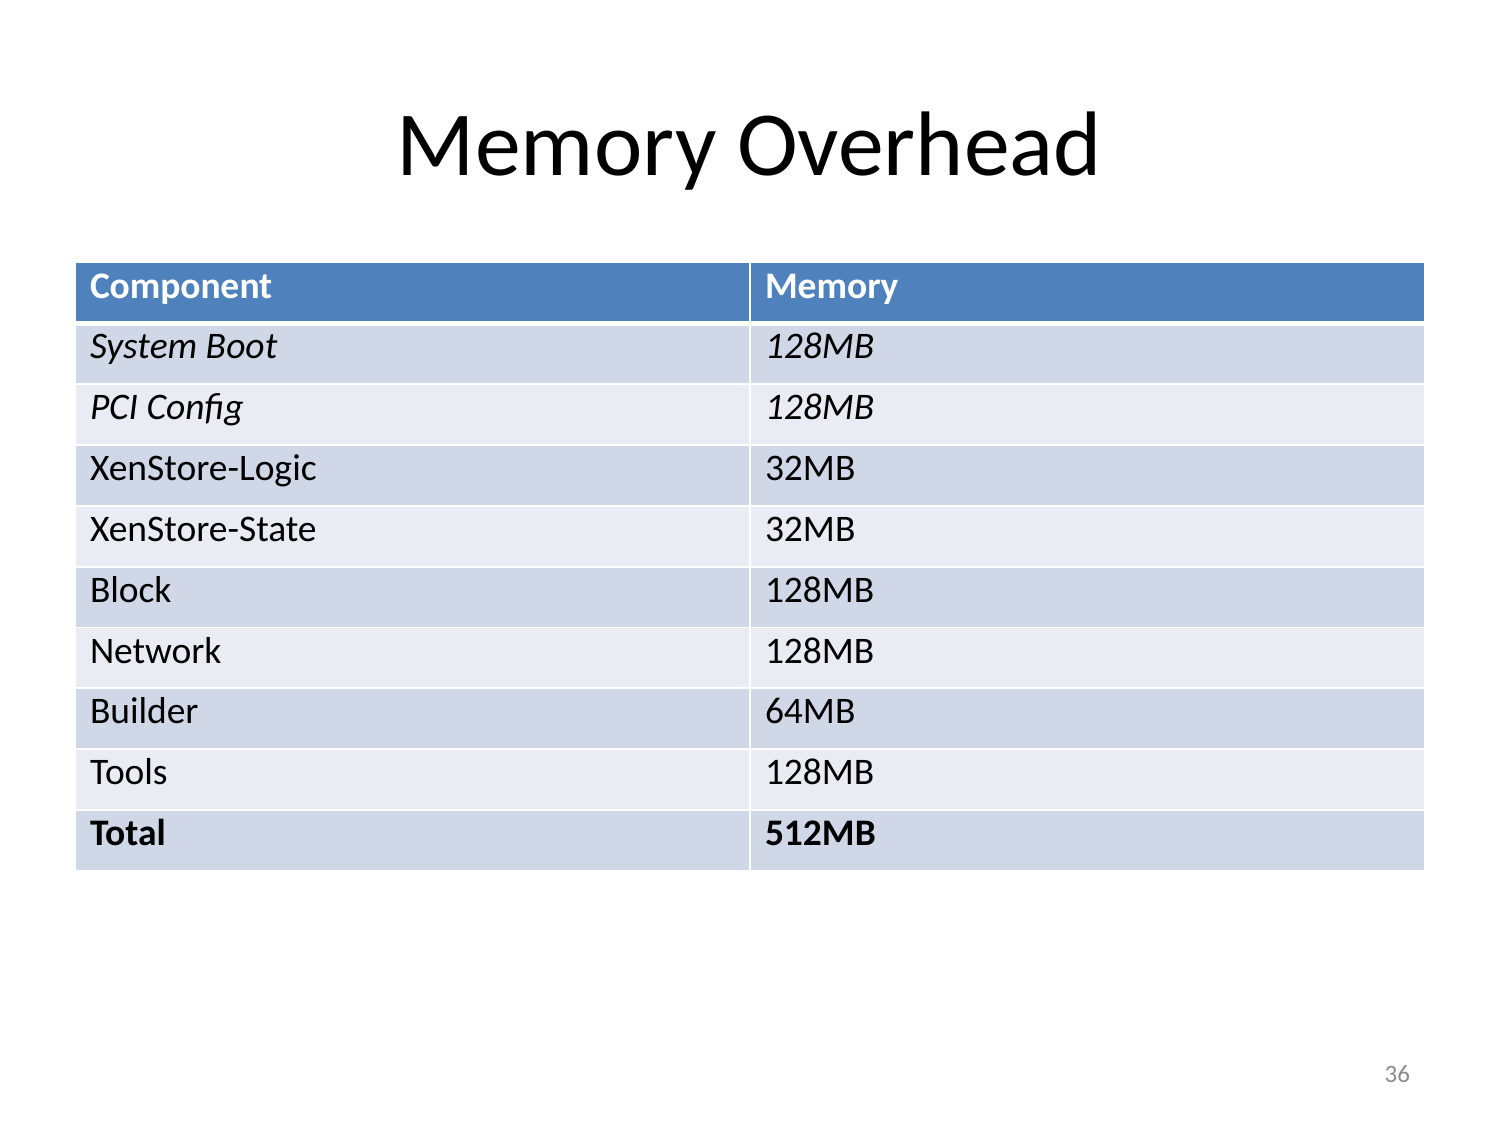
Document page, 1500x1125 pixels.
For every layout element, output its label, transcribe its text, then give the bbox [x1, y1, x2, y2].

table_cell Builder [76, 689, 749, 748]
table_cell 64MB [751, 689, 1424, 748]
table_cell 128MB [751, 750, 1424, 809]
table_cell XenStore-State [76, 507, 749, 566]
slide_number 36 [1074, 1042, 1425, 1103]
table_cell System Boot [76, 326, 749, 383]
table_cell 128MB [751, 568, 1424, 627]
table_cell XenStore-Logic [76, 446, 749, 505]
table_cell PCI Config [76, 385, 749, 444]
table_cell 128MB [751, 628, 1424, 687]
table_cell Network [76, 628, 749, 687]
table_cell 128MB [751, 385, 1424, 444]
table_header Component [76, 263, 749, 321]
table_cell 512MB [751, 811, 1424, 870]
title Memory Overhead [75, 45, 1425, 233]
table_header Memory [751, 263, 1424, 321]
table_cell 128MB [751, 326, 1424, 383]
table_cell Block [76, 568, 749, 627]
table_cell Total [76, 811, 749, 870]
table_cell Tools [76, 750, 749, 809]
table_cell 32MB [751, 446, 1424, 505]
table_cell 32MB [751, 507, 1424, 566]
